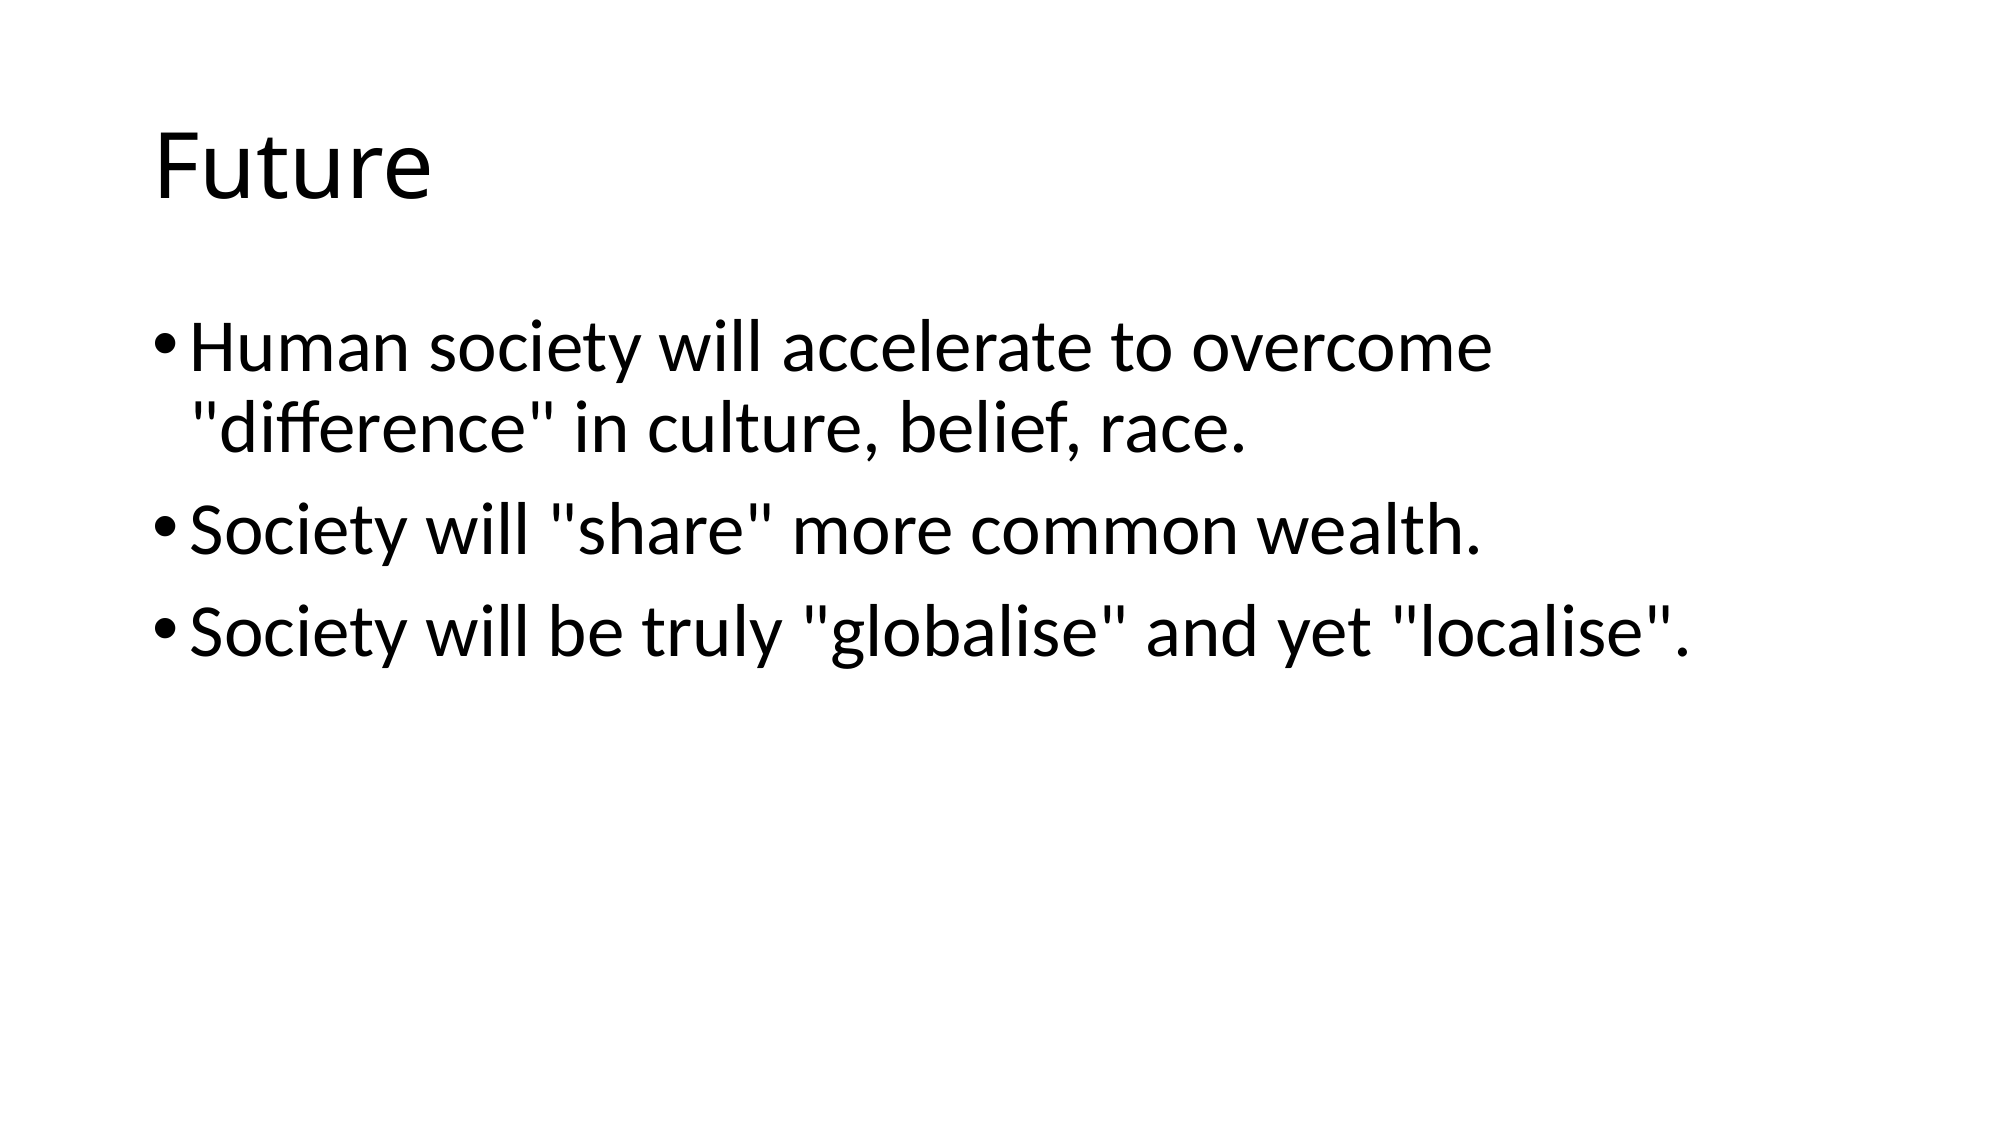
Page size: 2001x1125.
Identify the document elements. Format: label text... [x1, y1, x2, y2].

list Human society will accelerate to overcome "difference" in culture, belief, race. Society will "share" more common wealth. Society will be truly "globalise" and yet "localise". [137, 299, 1863, 1014]
title Future [137, 59, 1863, 278]
